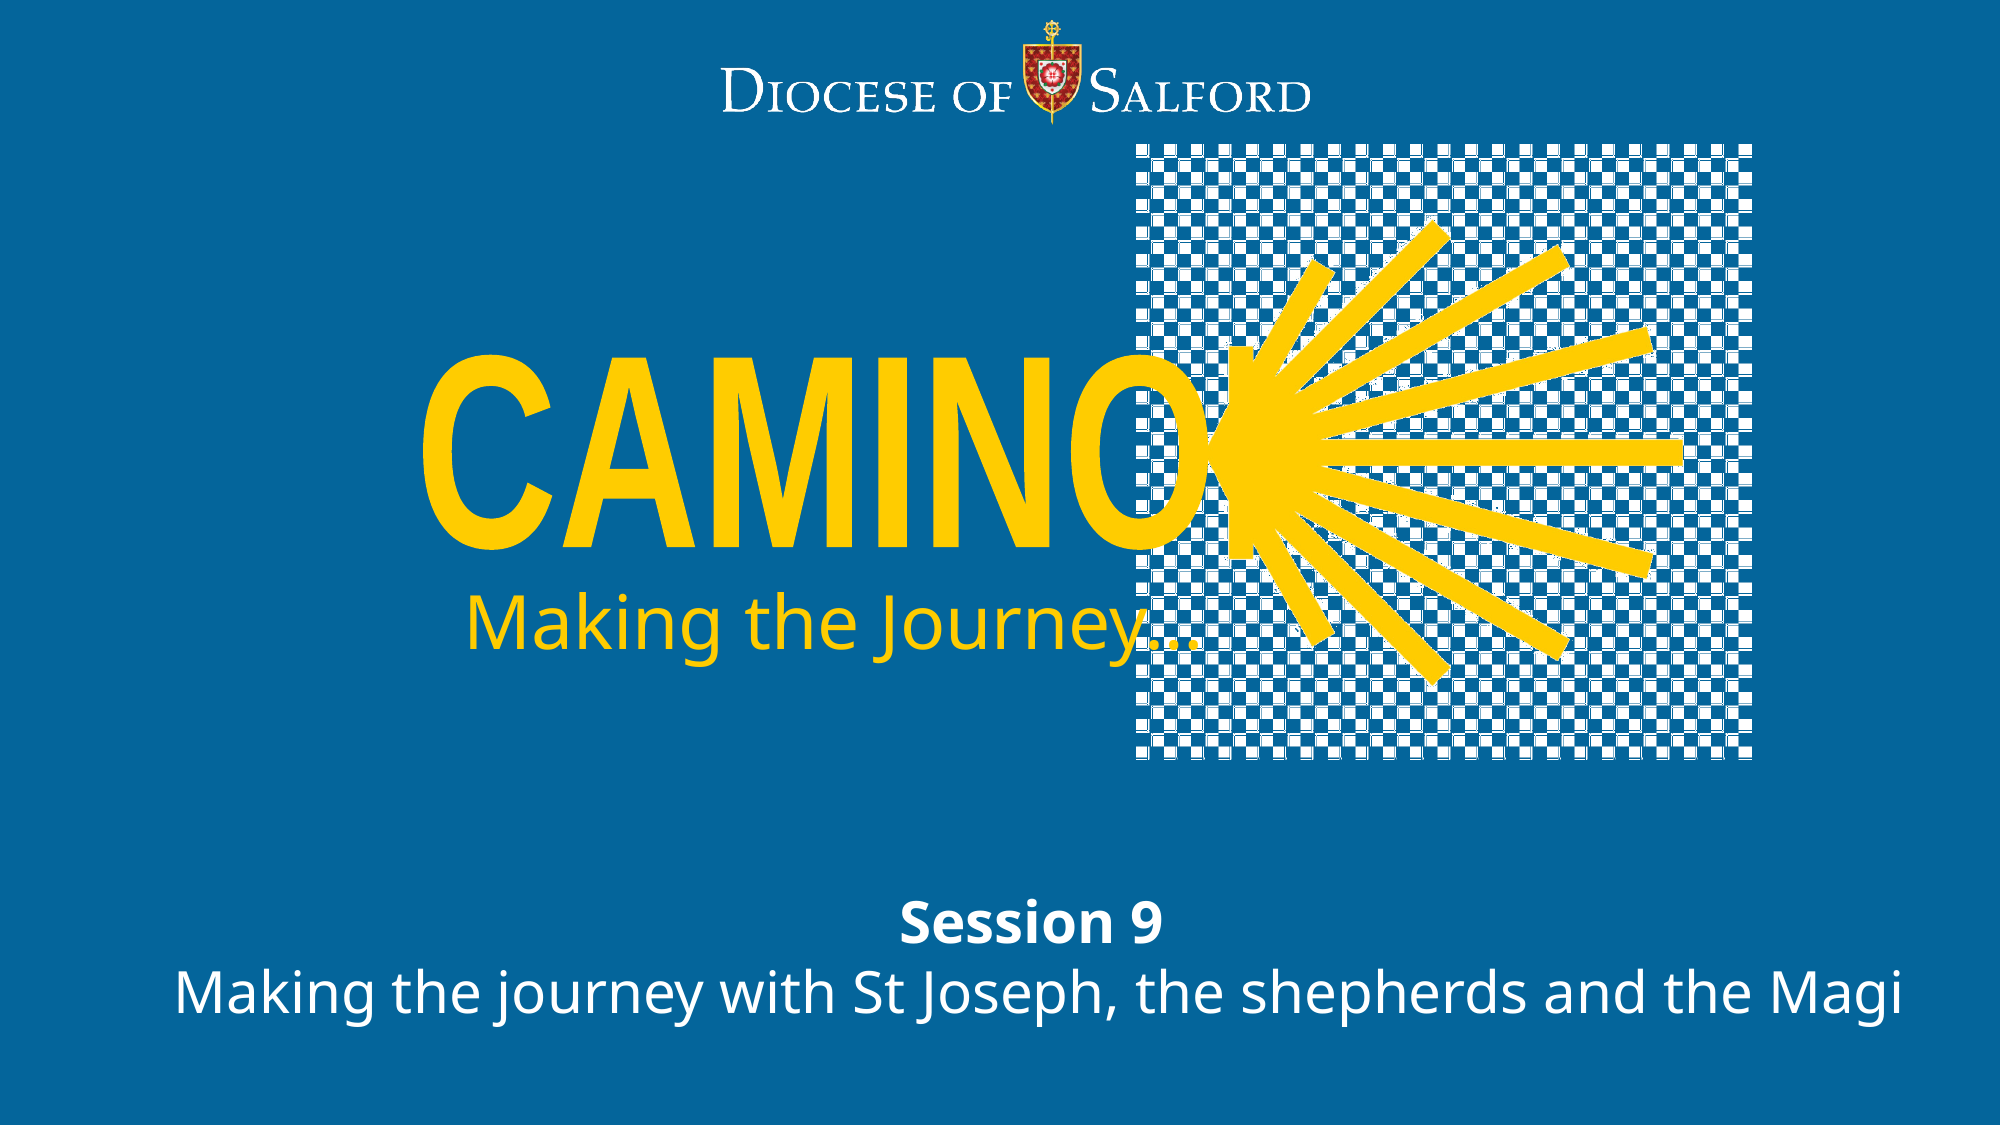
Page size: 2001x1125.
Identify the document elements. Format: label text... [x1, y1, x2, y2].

text_box Session 9 Making the journey with St Joseph, the shepherds and the Magi [143, 878, 1920, 1033]
picture [1136, 144, 1753, 760]
text_box Making the Journey… [359, 567, 1136, 673]
picture [720, 18, 1310, 125]
